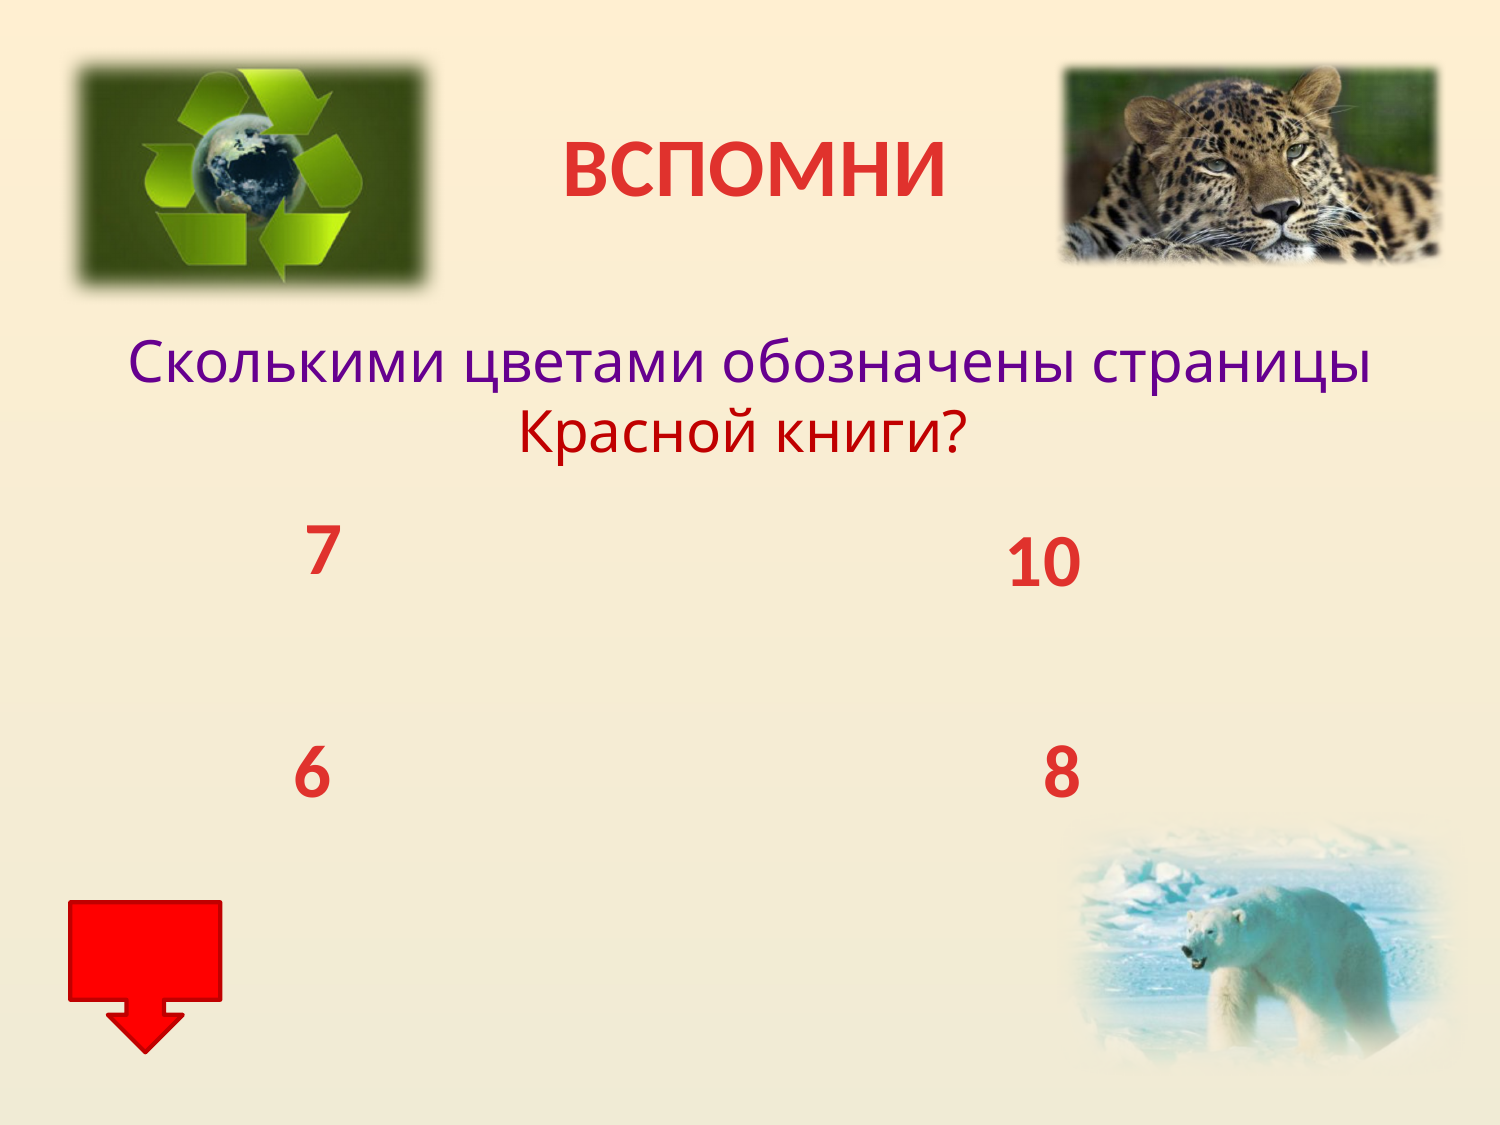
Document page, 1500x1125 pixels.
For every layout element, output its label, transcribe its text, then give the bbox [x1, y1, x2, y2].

text_box Сколькими цветами обозначены страницы Красной книги? [70, 316, 1430, 472]
picture [58, 46, 446, 307]
picture [1054, 58, 1447, 269]
text_box ВСПОМНИ [547, 105, 963, 221]
text_box 10 [989, 503, 1097, 609]
text_box 6 [278, 714, 346, 820]
picture [1054, 809, 1470, 1079]
text_box [68, 900, 223, 1055]
text_box 8 [1028, 714, 1096, 820]
text_box 7 [289, 492, 358, 597]
